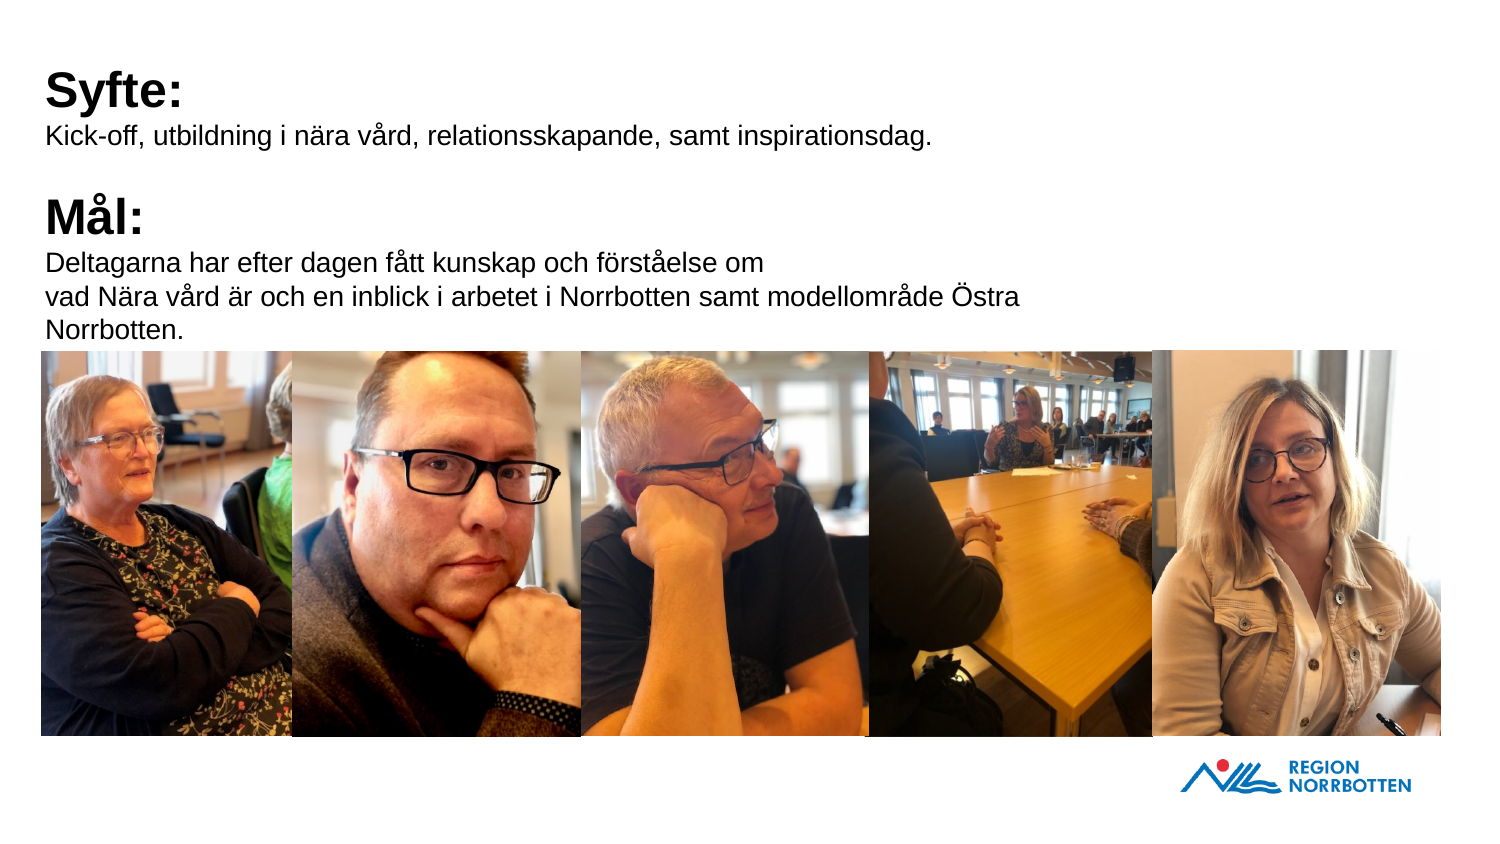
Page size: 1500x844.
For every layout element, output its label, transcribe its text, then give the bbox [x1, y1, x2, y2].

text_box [41, 350, 1442, 737]
text_box Syfte: Kick-off, utbildning i nära vård, relationsskapande, samt inspirationsdag. Mål: Deltagarna har efter dagen fått kunskap och förståelse om vad Nära vård är och en inblick i arbetet i Norrbotten samt modellområde Östra Norrbotten. [30, 49, 1132, 387]
picture [1170, 749, 1423, 803]
